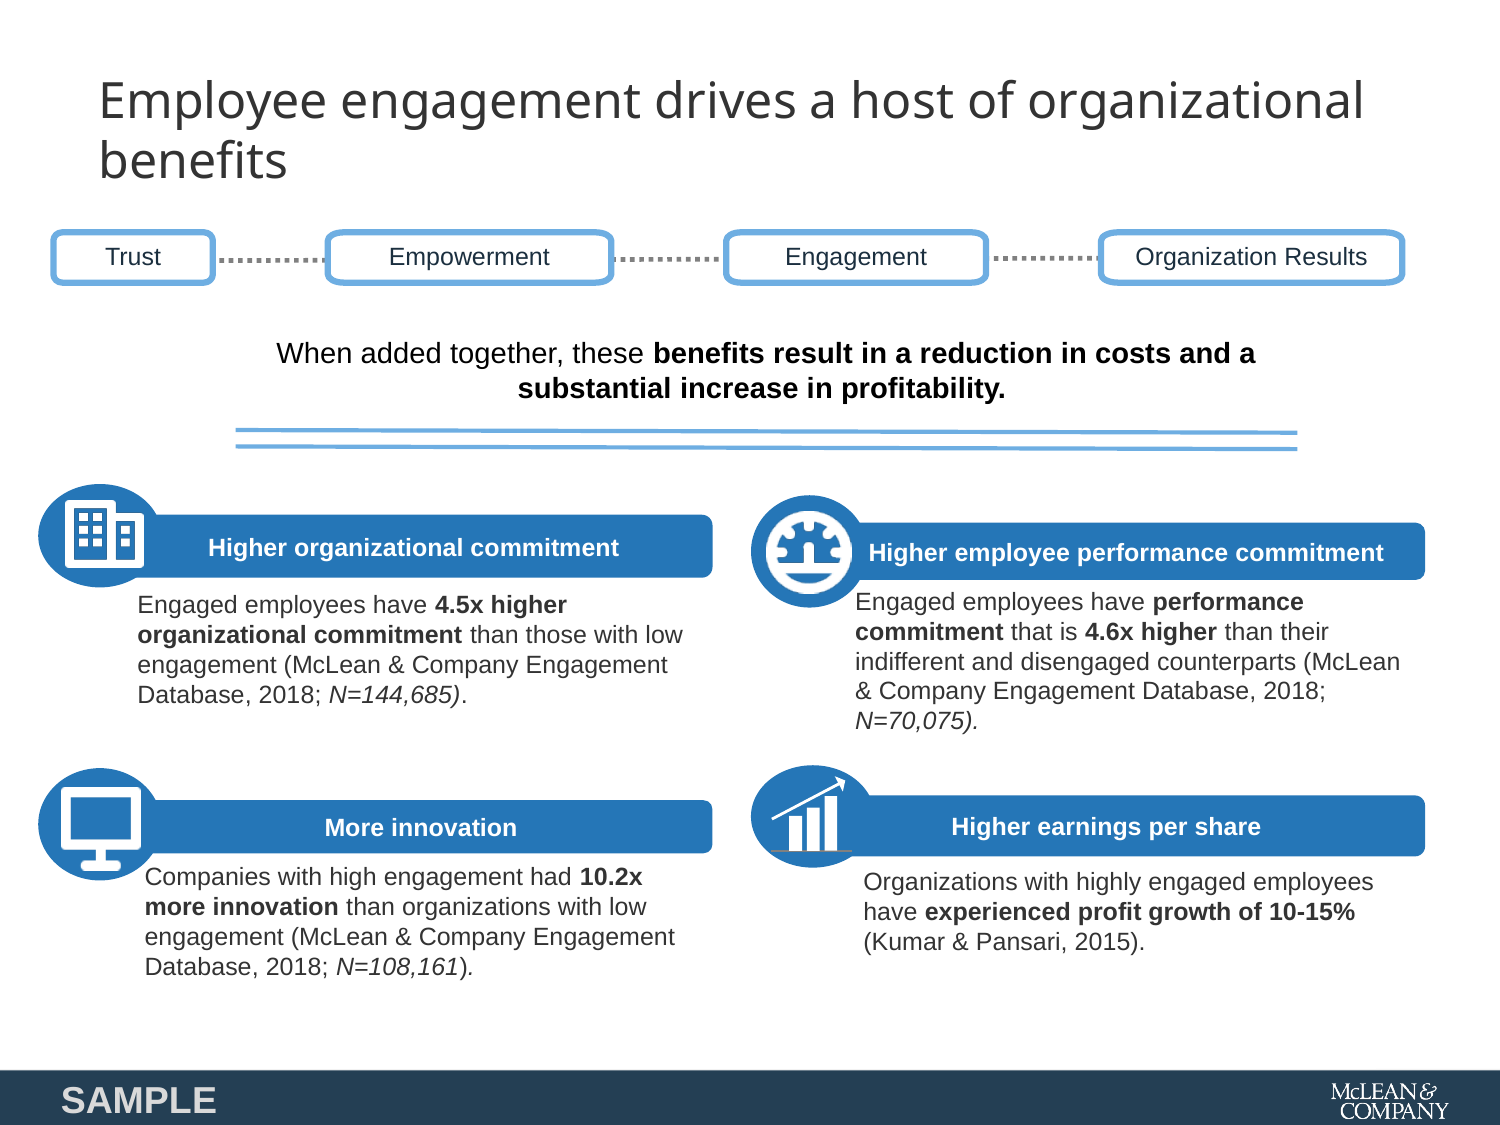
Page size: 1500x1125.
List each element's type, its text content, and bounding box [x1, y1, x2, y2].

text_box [235, 429, 1298, 450]
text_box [53, 232, 1403, 283]
text_box Companies with high engagement had 10.2x more innovation than organizations with low engagement (McLean & Company Engagement Database, 2018; N=108,161). [129, 853, 713, 988]
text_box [37, 767, 162, 881]
text_box Higher earnings per share [881, 793, 1428, 858]
text_box Organizations with highly engaged employees have experienced profit growth of 10-15% (Kumar & Pansari, 2015). [848, 858, 1426, 963]
text_box More innovation [167, 798, 715, 853]
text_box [750, 494, 869, 608]
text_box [37, 483, 162, 588]
text_box Higher employee performance commitment [873, 520, 1428, 577]
list Employee engagement drives a host of organizational benefits [83, 61, 1417, 204]
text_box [750, 764, 875, 868]
text_box Engaged employees have performance commitment that is 4.6x higher than their indifferent and disengaged counterparts (McLean & Company Engagement Database, 2018; N=70,075). [840, 577, 1426, 743]
text_box When added together, these benefits result in a reduction in costs and a substantial increase in profitability. [235, 326, 1298, 412]
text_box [0, 1070, 1500, 1125]
text_box Engaged employees have 4.5x higher organizational commitment than those with low engagement (McLean & Company Engagement Database, 2018; N=144,685). [122, 581, 713, 716]
text_box Higher organizational commitment [167, 512, 715, 580]
